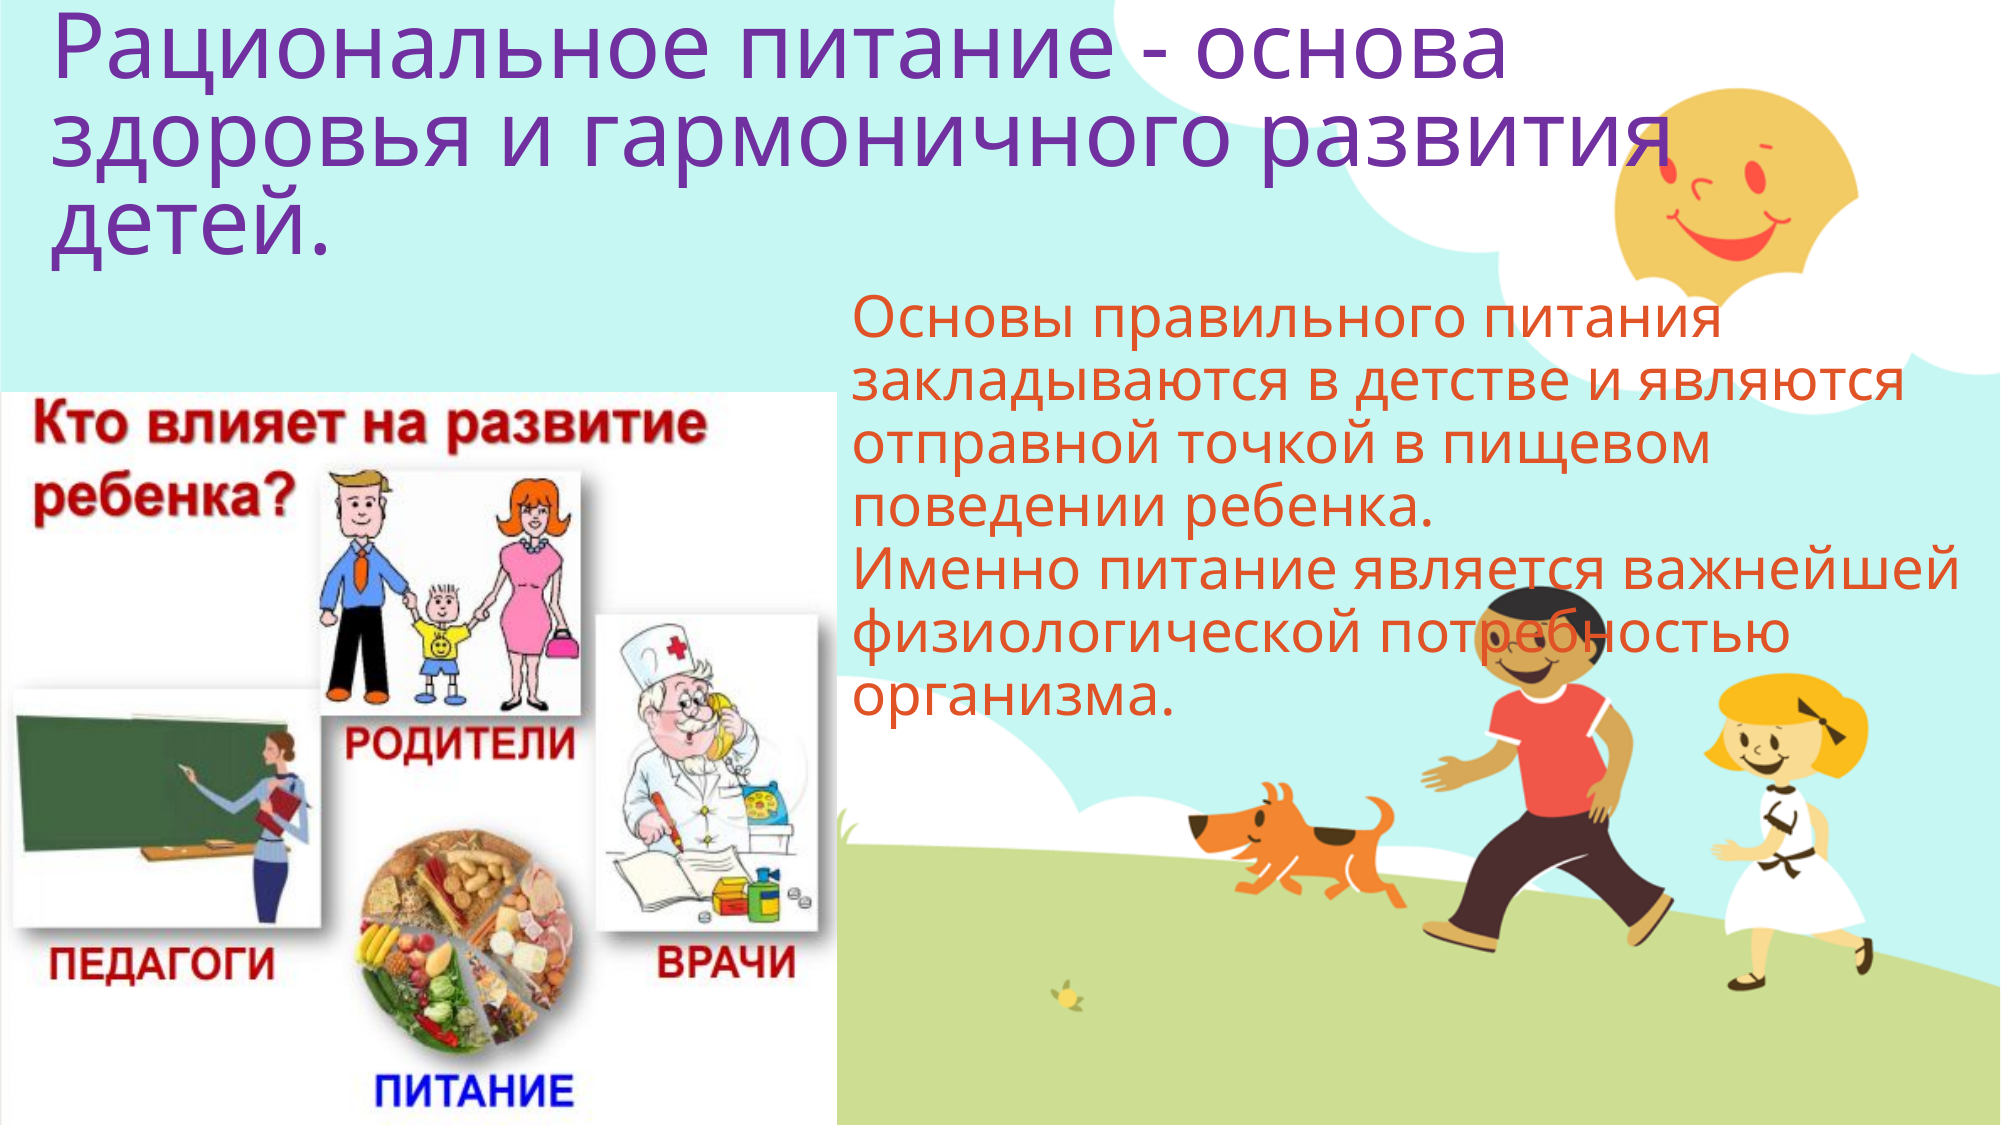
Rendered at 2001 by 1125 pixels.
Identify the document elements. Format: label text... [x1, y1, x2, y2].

picture [0, 0, 2001, 1125]
subtitle Основы правильного питания закладываются в детстве и являются отправной точкой в пищевом поведении ребенка. Именно питание является важнейшей физиологической потребностью организма. [836, 280, 2000, 418]
title Рациональное питание - основа здоровья и гармоничного развития детей. [35, 0, 1809, 281]
